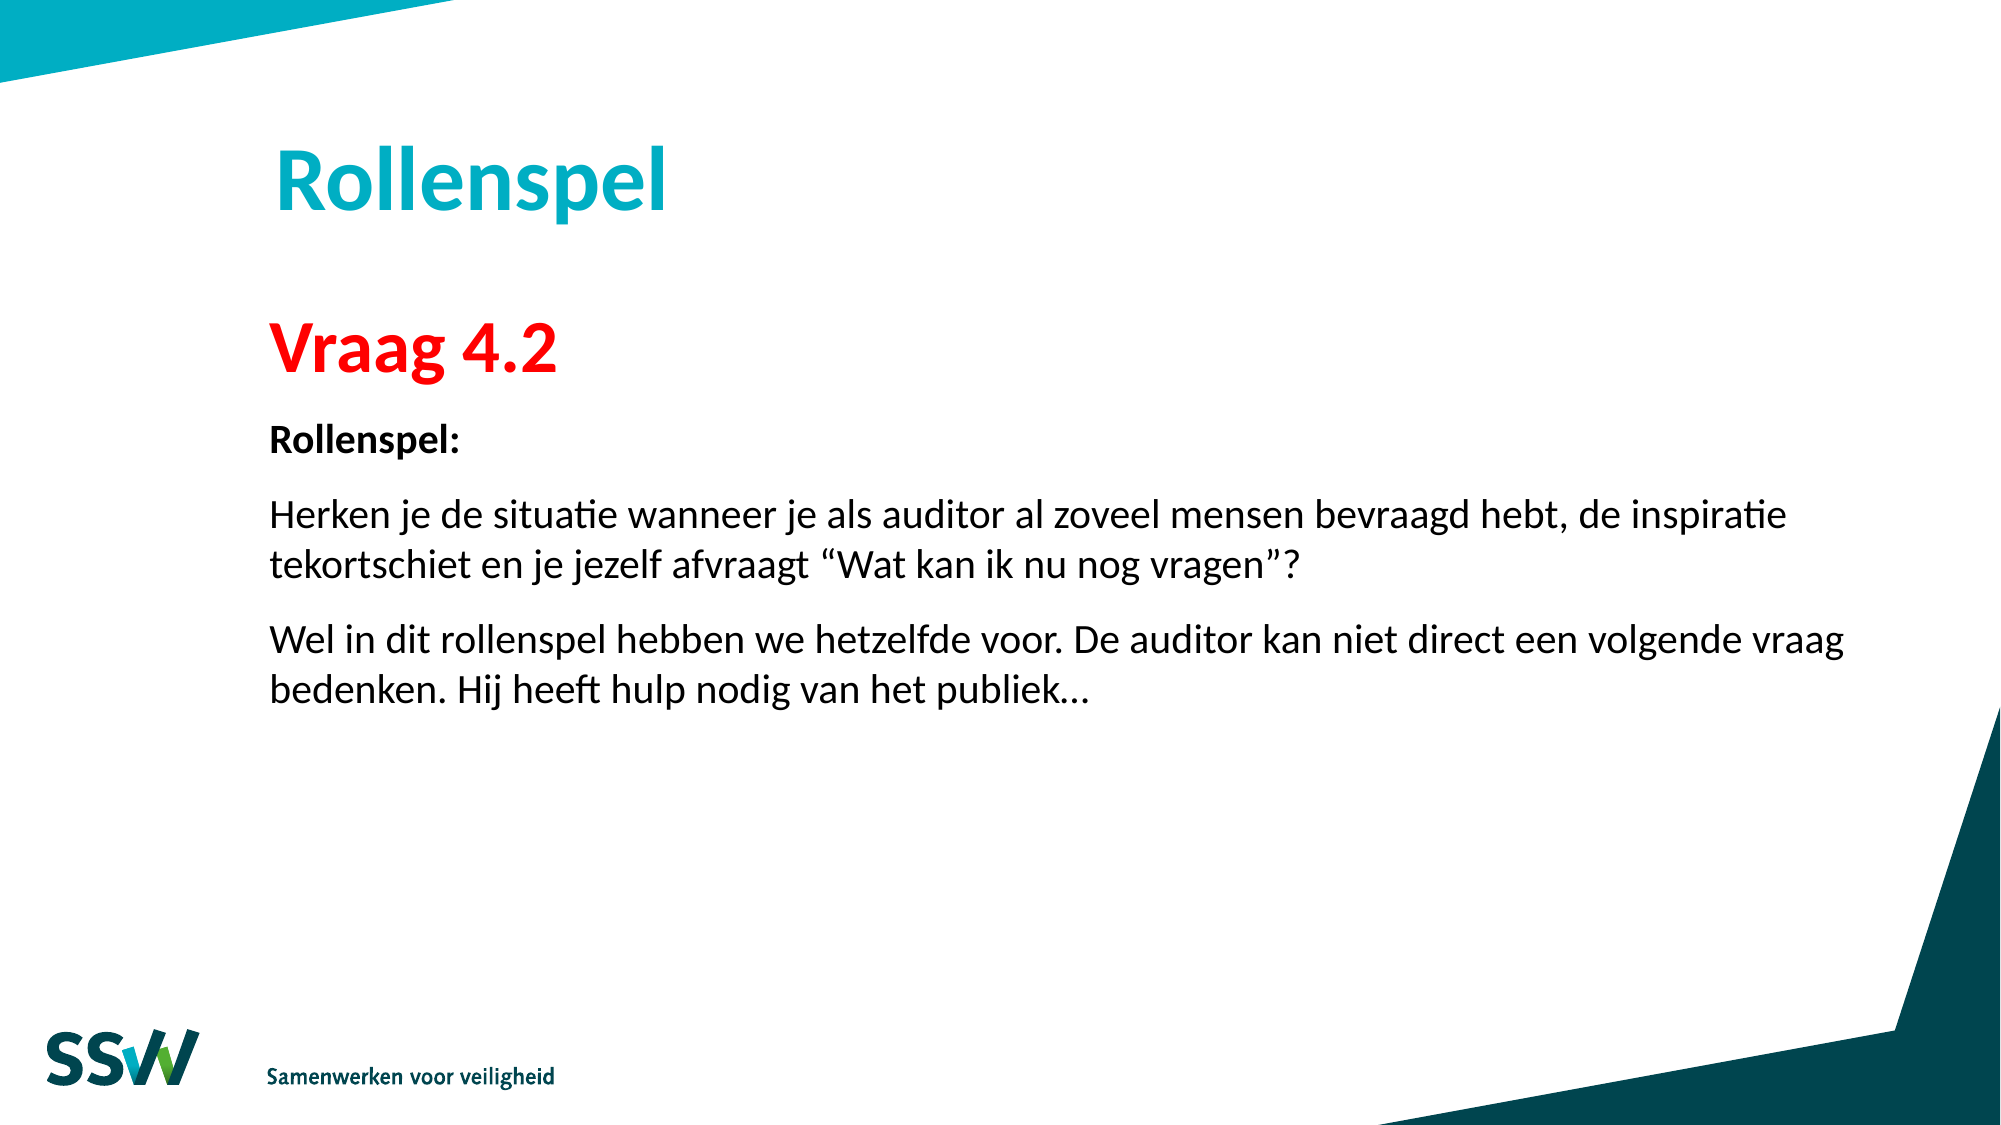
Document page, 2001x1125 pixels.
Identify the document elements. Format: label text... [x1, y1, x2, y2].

list Vraag 4.2 Rollenspel: Herken je de situatie wanneer je als auditor al zoveel mensen bevraagd hebt, de inspiratie tekortschiet en je jezelf afvraagt “Wat kan ik nu nog vragen”? Wel in dit rollenspel hebben we hetzelfde voor. De auditor kan niet direct een volgende vraag bedenken. Hij heeft hulp nodig van het publiek… [269, 297, 1865, 792]
title Rollenspel [269, 131, 1865, 232]
